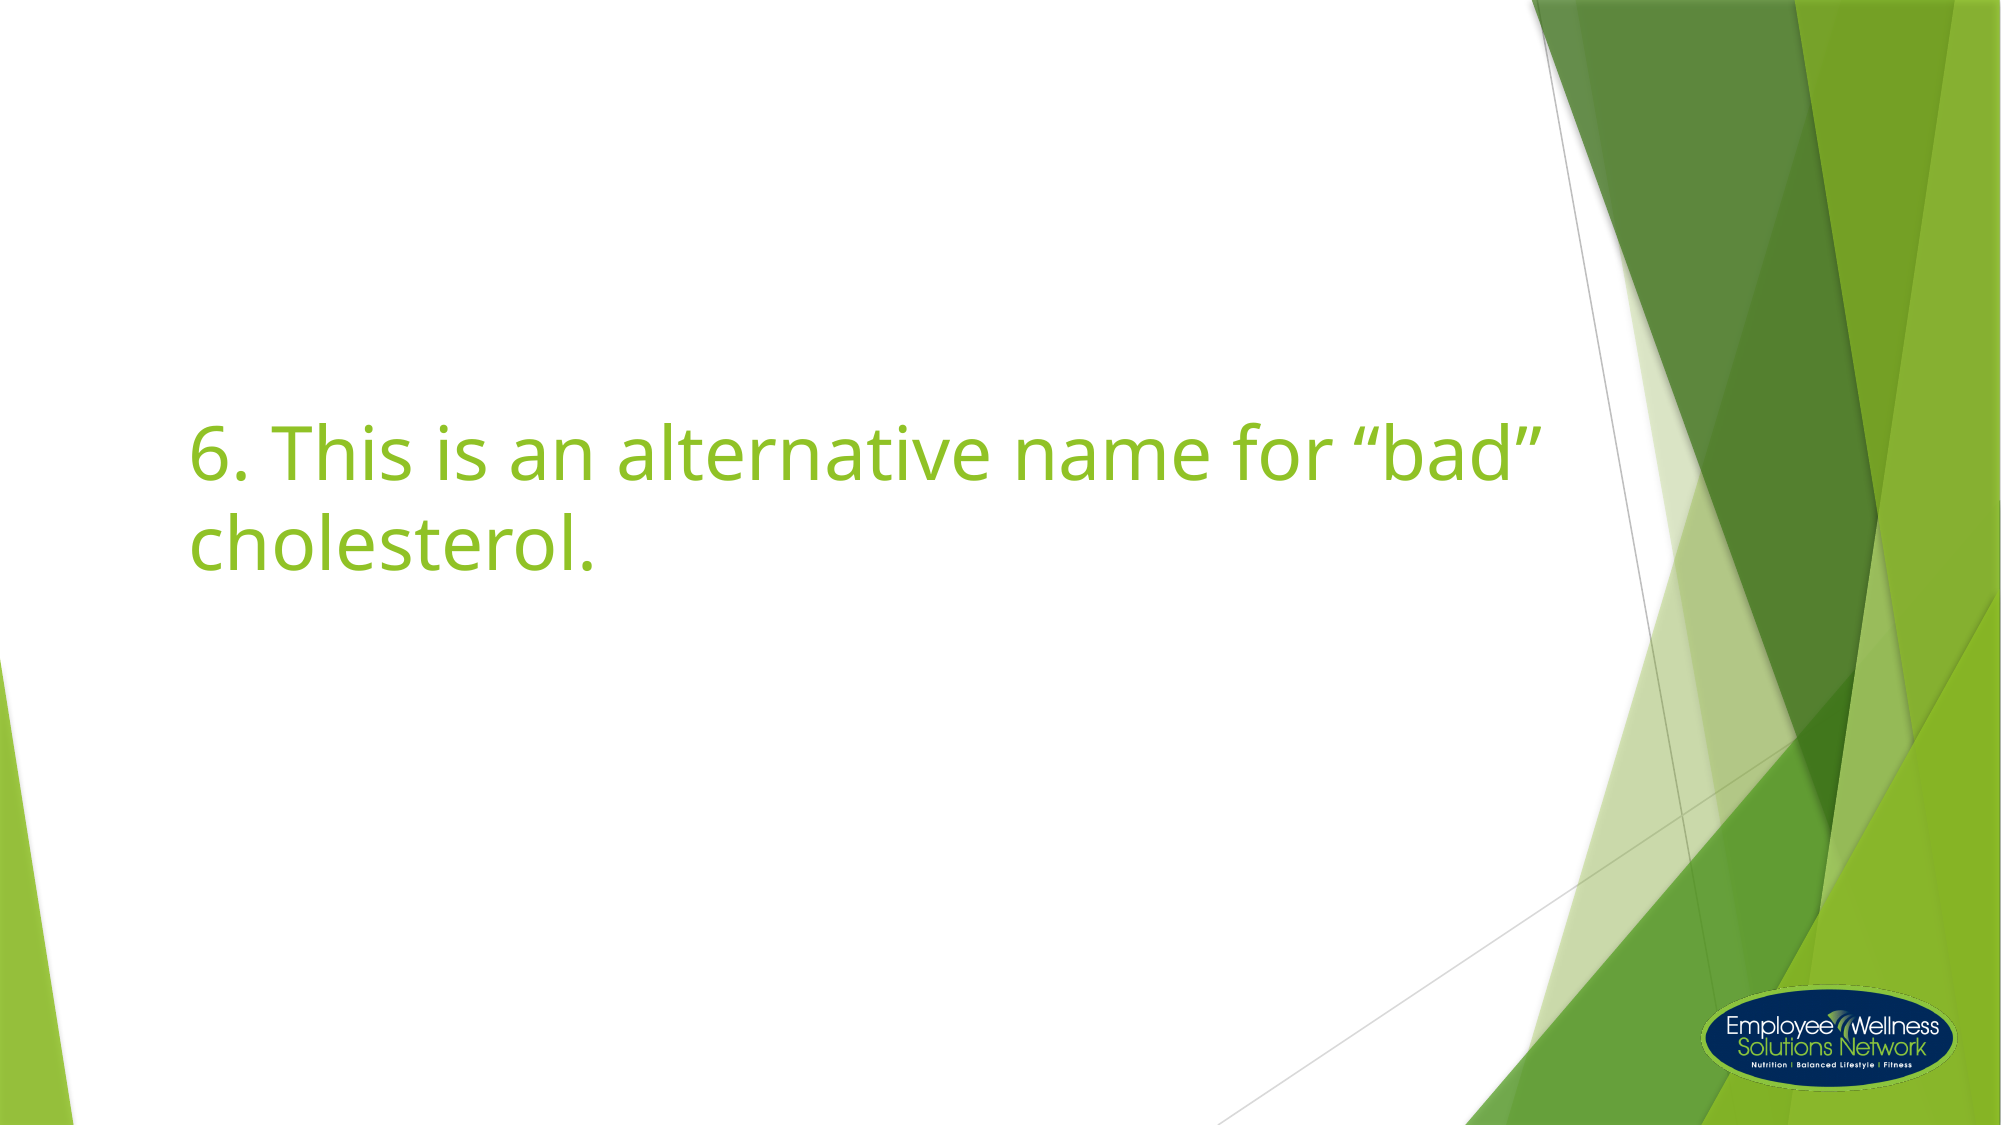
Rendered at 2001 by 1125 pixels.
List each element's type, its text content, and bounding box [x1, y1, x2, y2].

title 6. This is an alternative name for “bad” cholesterol. [173, 397, 1585, 615]
picture [1689, 955, 1969, 1125]
